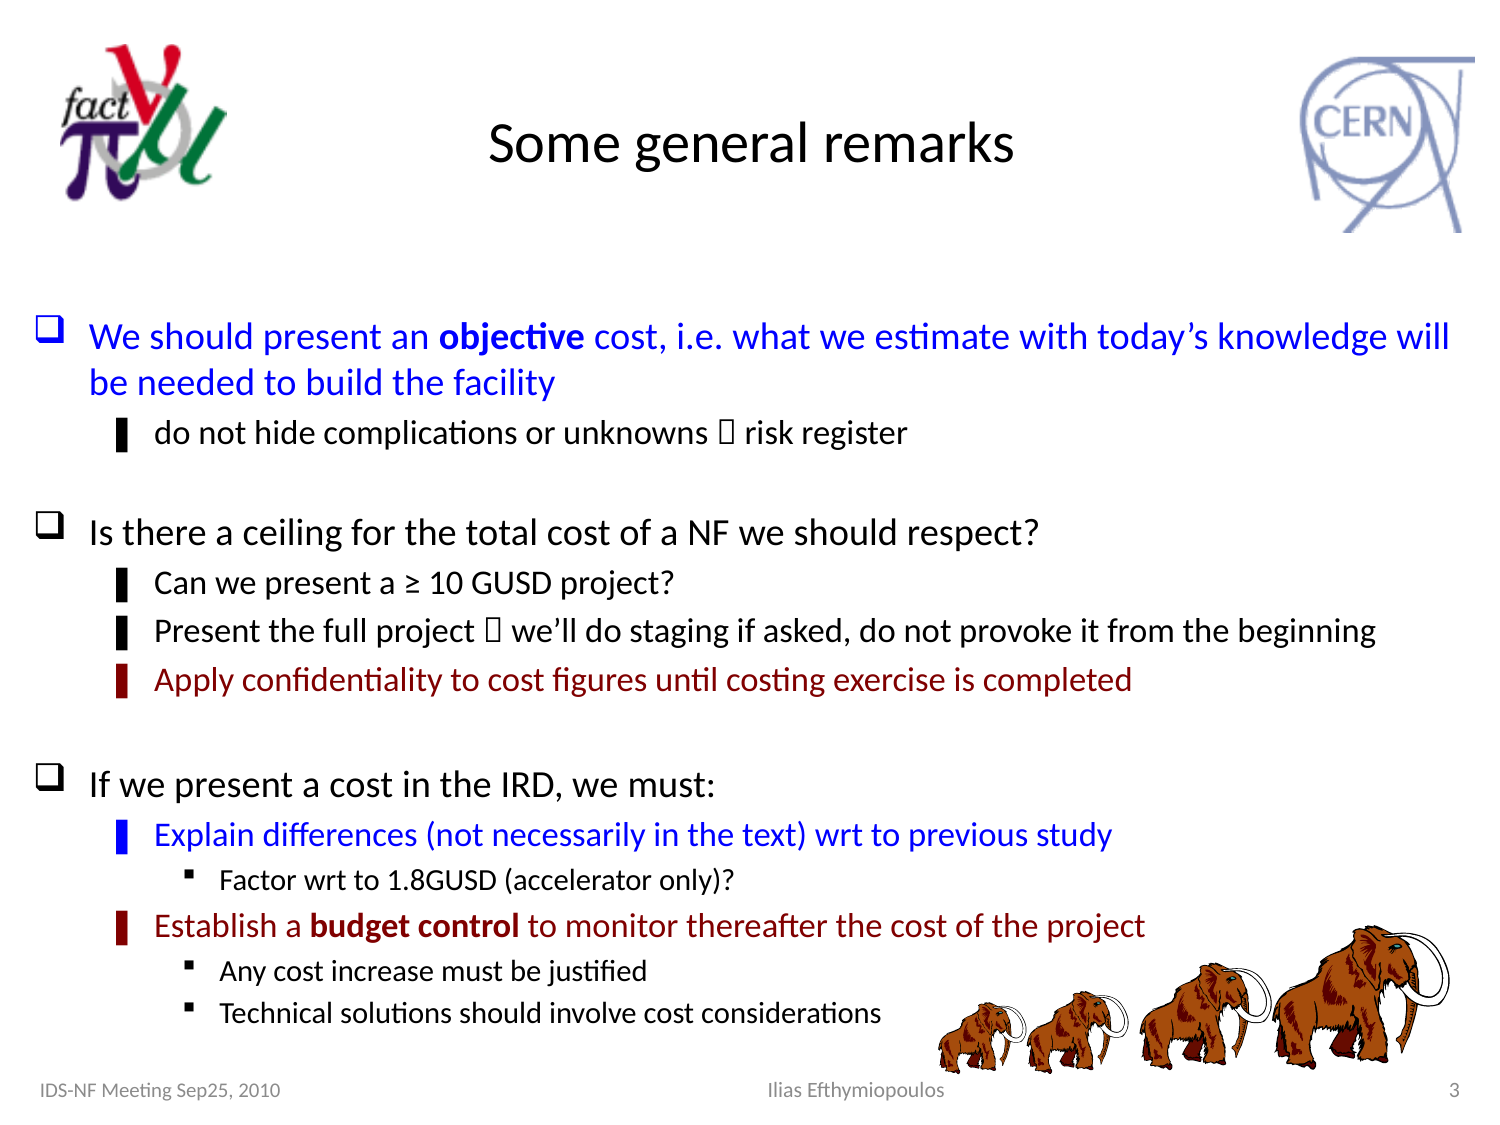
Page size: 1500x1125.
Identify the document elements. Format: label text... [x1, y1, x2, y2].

title Some general remarks [226, 45, 1278, 233]
picture [937, 990, 1129, 1076]
picture [1139, 924, 1451, 1072]
slide_number 3 [1337, 1074, 1475, 1103]
footer Ilias Efthymiopoulos [399, 1074, 1313, 1103]
picture [60, 44, 227, 212]
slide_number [24, 1074, 375, 1103]
list We should present an objective cost, i.e. what we estimate with today’s knowledge will be needed to build the facility do not hide complications or unknowns  risk register Is there a ceiling for the total cost of a NF we should respect? Can we present a ≥ 10 GUSD project? Present the full project  we’ll do staging if asked, do not provoke it from the beginning Apply confidentiality to cost figures until costing exercise is completed If we present a cost in the IRD, we must: Explain differences (not necessarily in the text) wrt to previous study Factor wrt to 1.8GUSD (accelerator only)? Establish a budget control to monitor thereafter the cost of the project Any cost increase must be justified Technical solutions should involve cost considerations [18, 249, 1475, 1038]
picture [1277, 34, 1475, 233]
